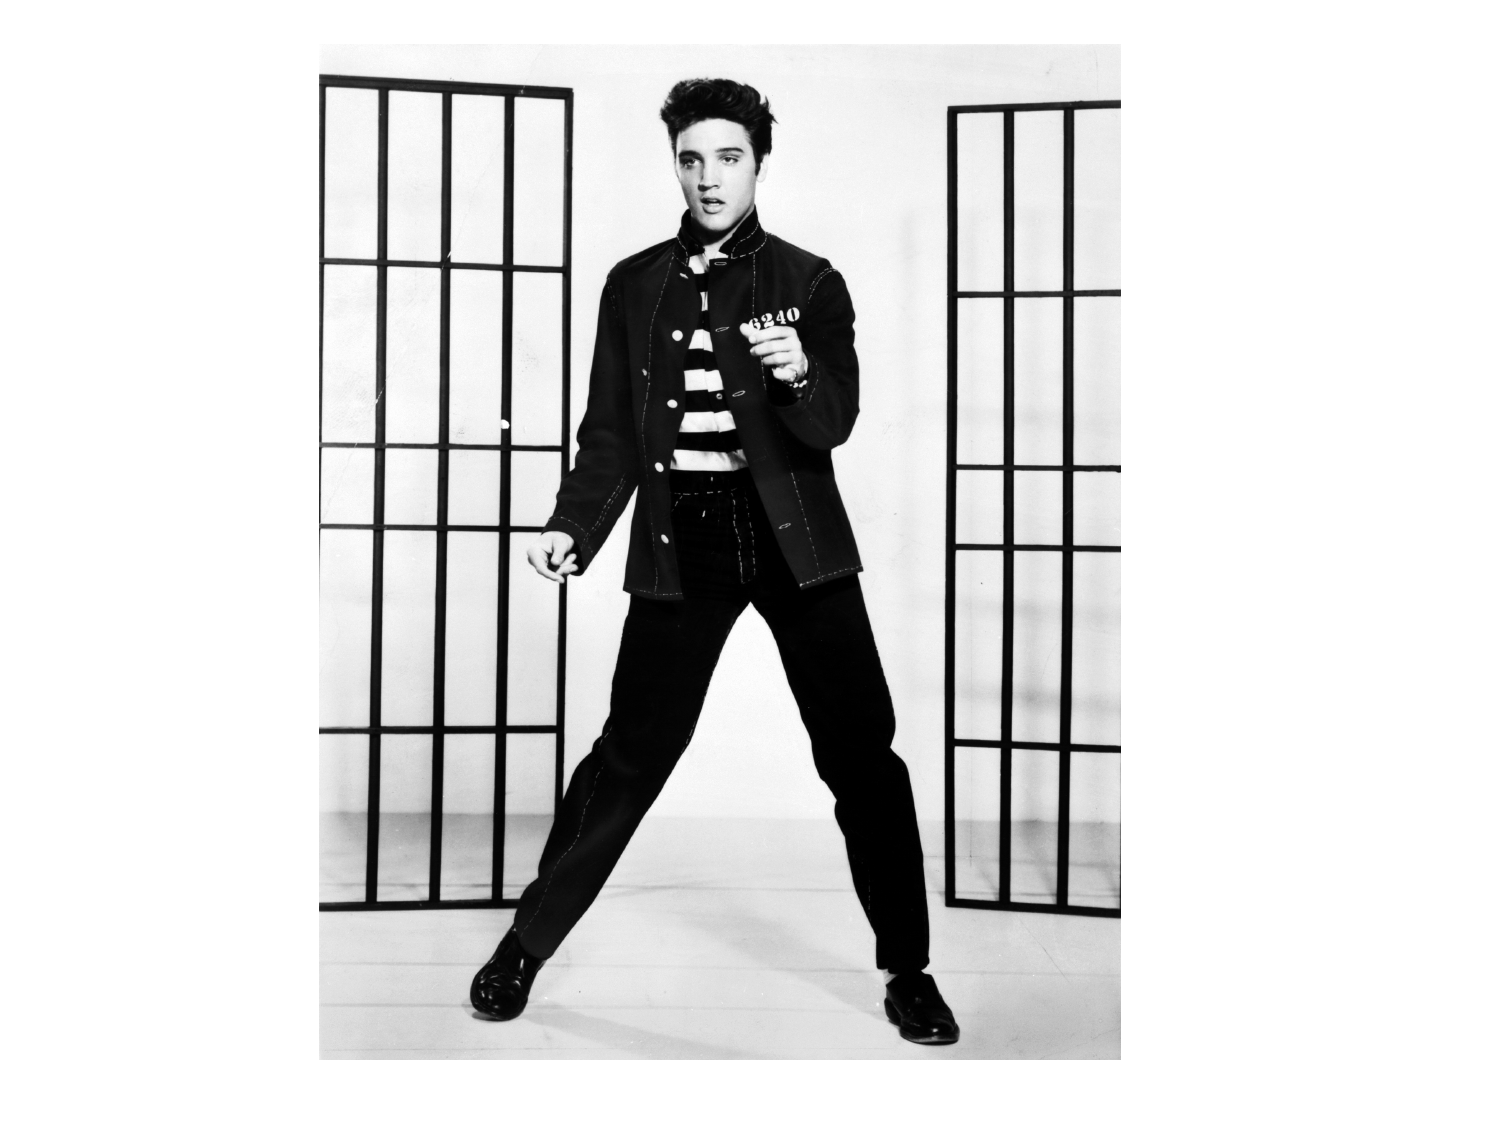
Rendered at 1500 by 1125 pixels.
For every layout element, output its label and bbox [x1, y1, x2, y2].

list [319, 45, 1121, 1060]
